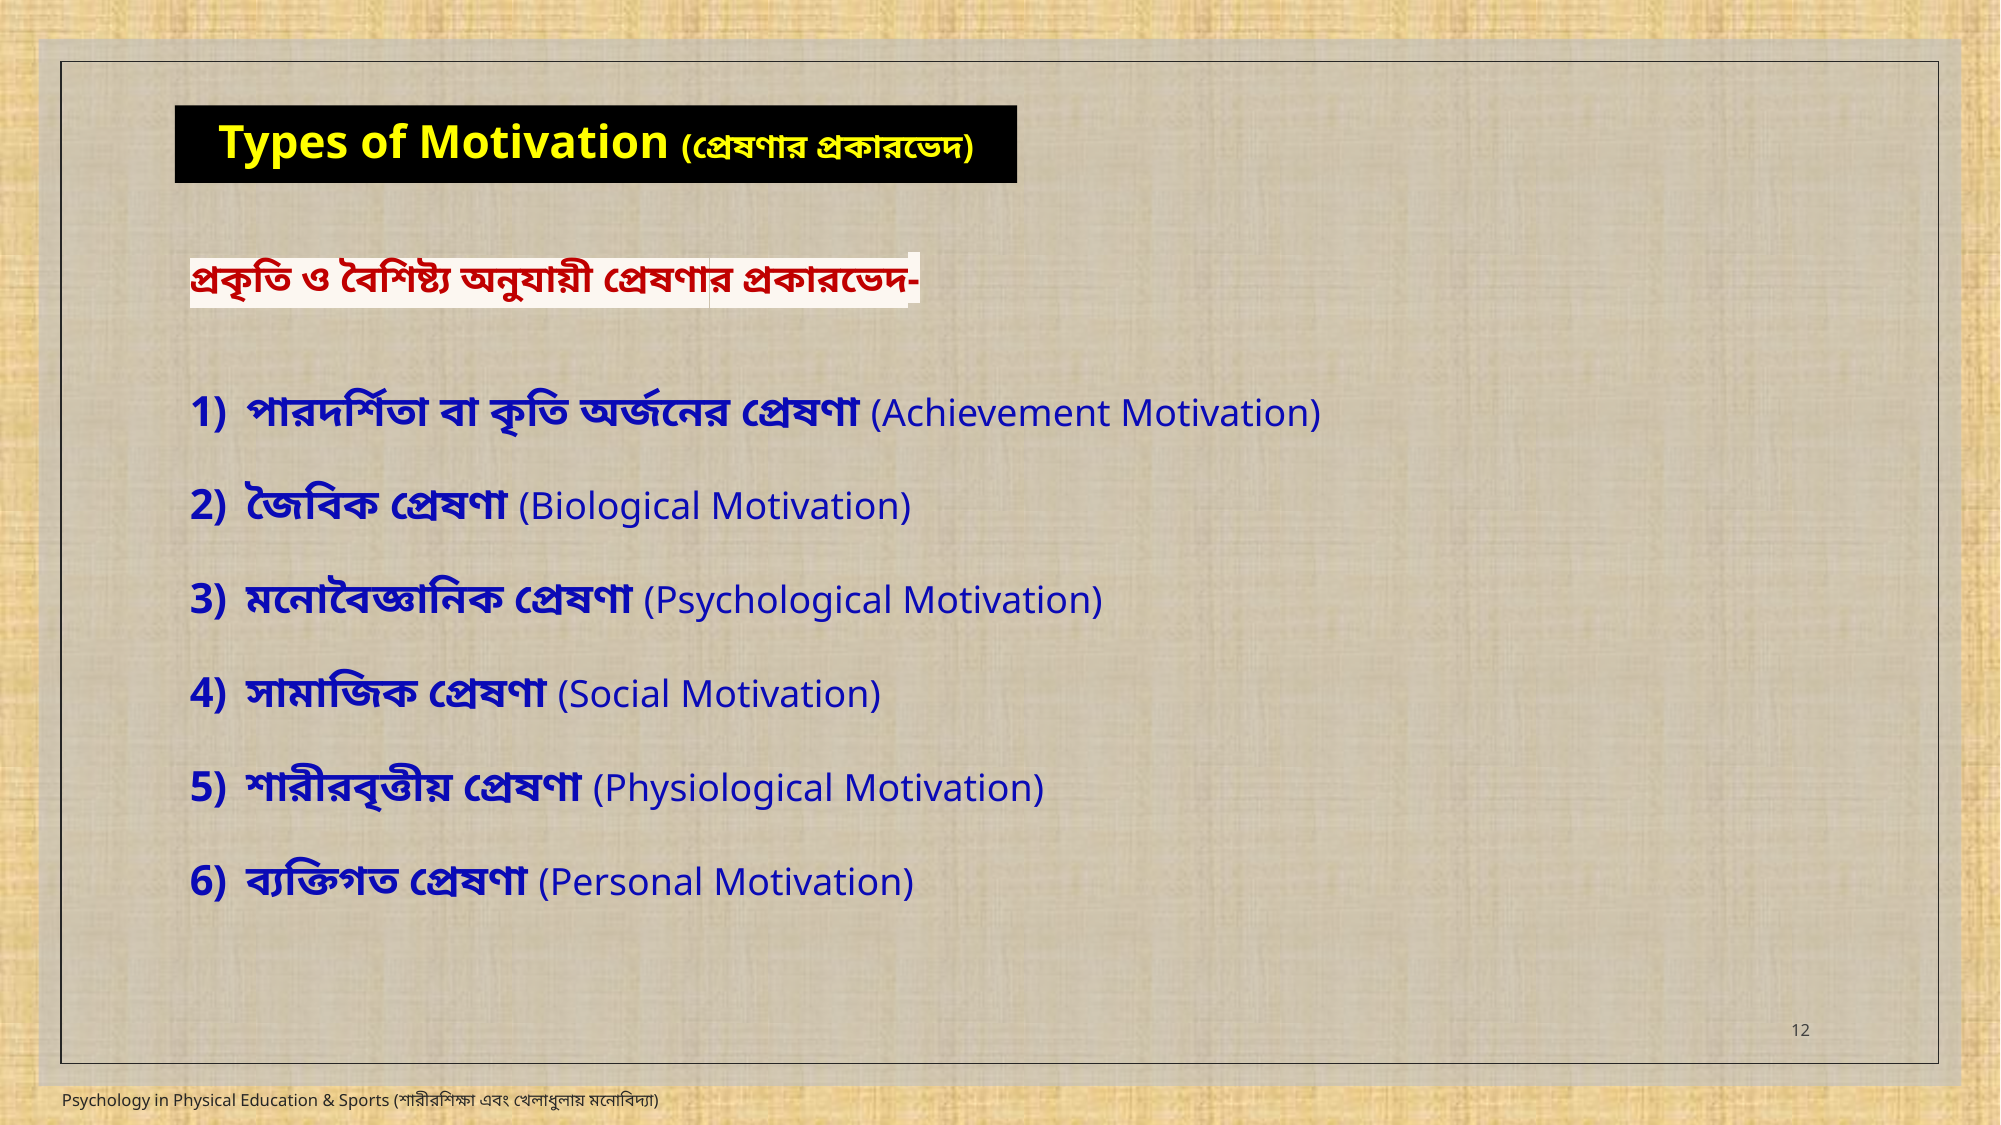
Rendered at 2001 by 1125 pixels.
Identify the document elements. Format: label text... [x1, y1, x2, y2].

slide_number 12 [1687, 990, 1825, 1050]
title Types of Motivation (প্রেষণার প্রকারভেদ) [174, 105, 1018, 183]
picture [0, 0, 2001, 1125]
list প্রকৃতি ও বৈশিষ্ট্য অনুযায়ী প্রেষণার প্রকারভেদ- পারদর্শিতা বা কৃতি অর্জনের প্রেষণা (Achievement Motivation) জৈবিক প্রেষণা (Biological Motivation) মনোবৈজ্ঞানিক প্রেষণা (Psychological Motivation) সামাজিক প্রেষণা (Social Motivation) শারীরবৃত্তীয় প্রেষণা (Physiological Motivation) ব্যক্তিগত প্রেষণা (Personal Motivation) [174, 242, 1825, 1020]
footer Psychology in Physical Education & Sports (শারীরশিক্ষা এবং খেলাধুলায় মনোবিদ্যা) [46, 1057, 1001, 1118]
